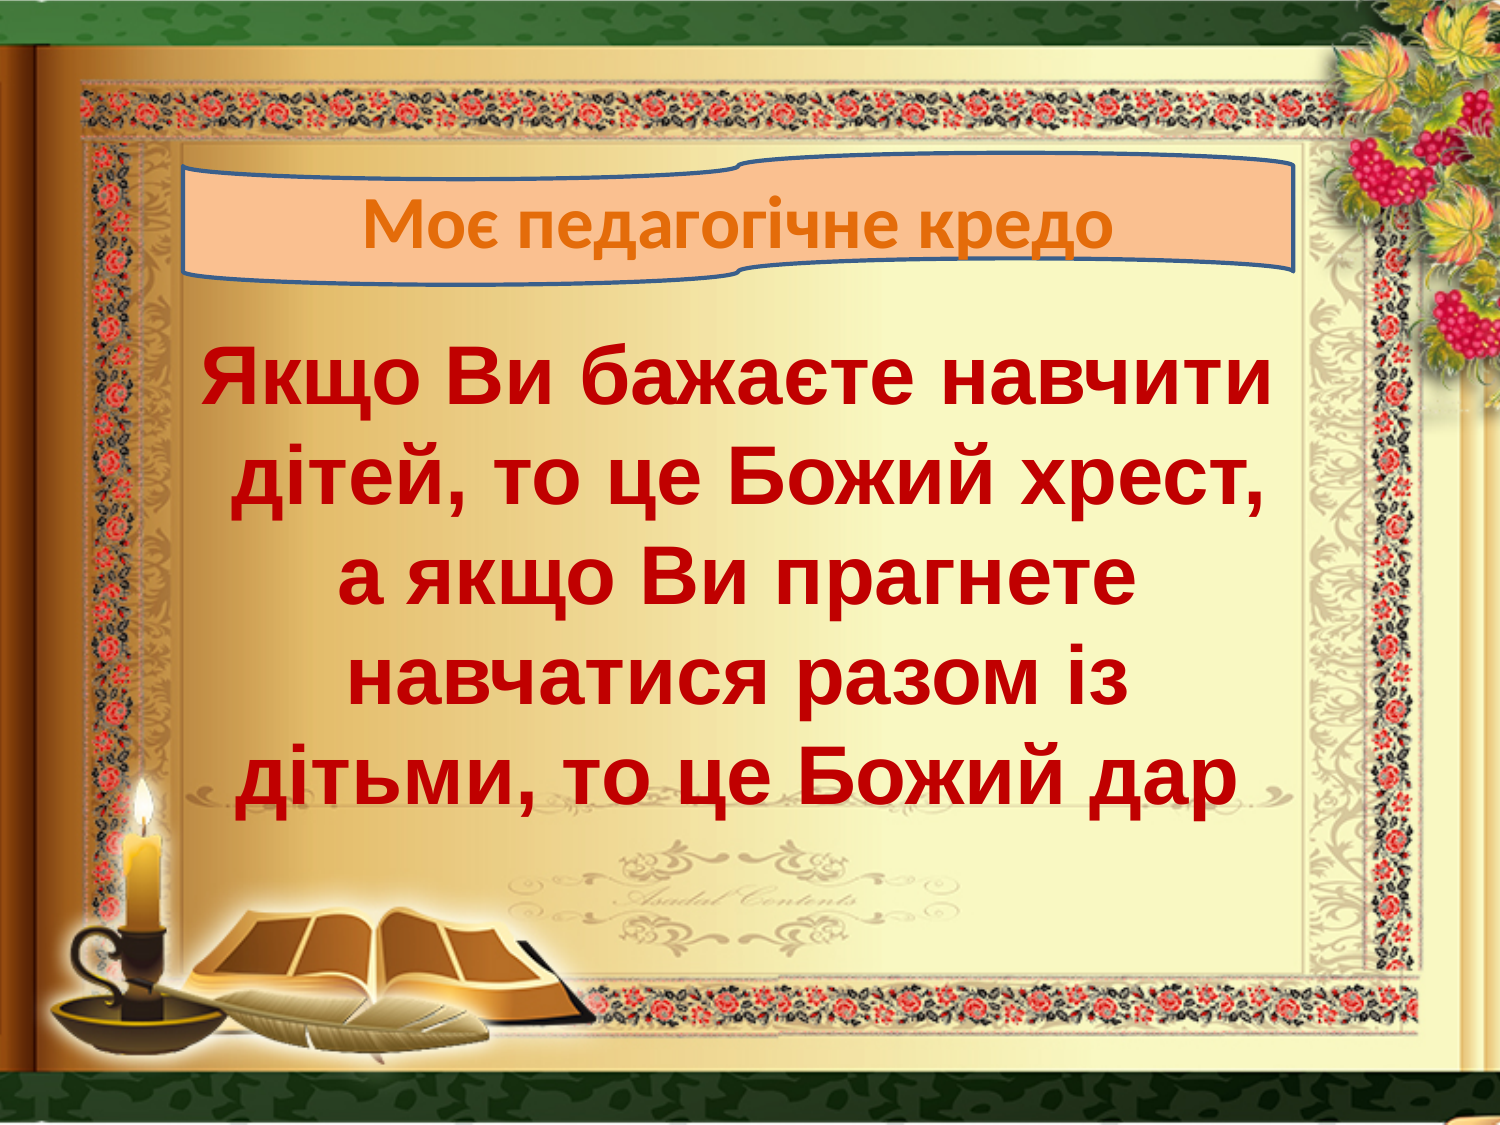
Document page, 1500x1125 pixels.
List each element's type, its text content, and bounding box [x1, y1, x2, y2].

text_box Моє педагогічне кредо [180, 150, 1296, 287]
picture [0, 0, 1500, 1125]
text_box Якщо Ви бажаєте навчити дітей, то це Божий хрест, а якщо Ви прагнете навчатися разом із дітьми, то це Божий дар [182, 314, 1294, 829]
